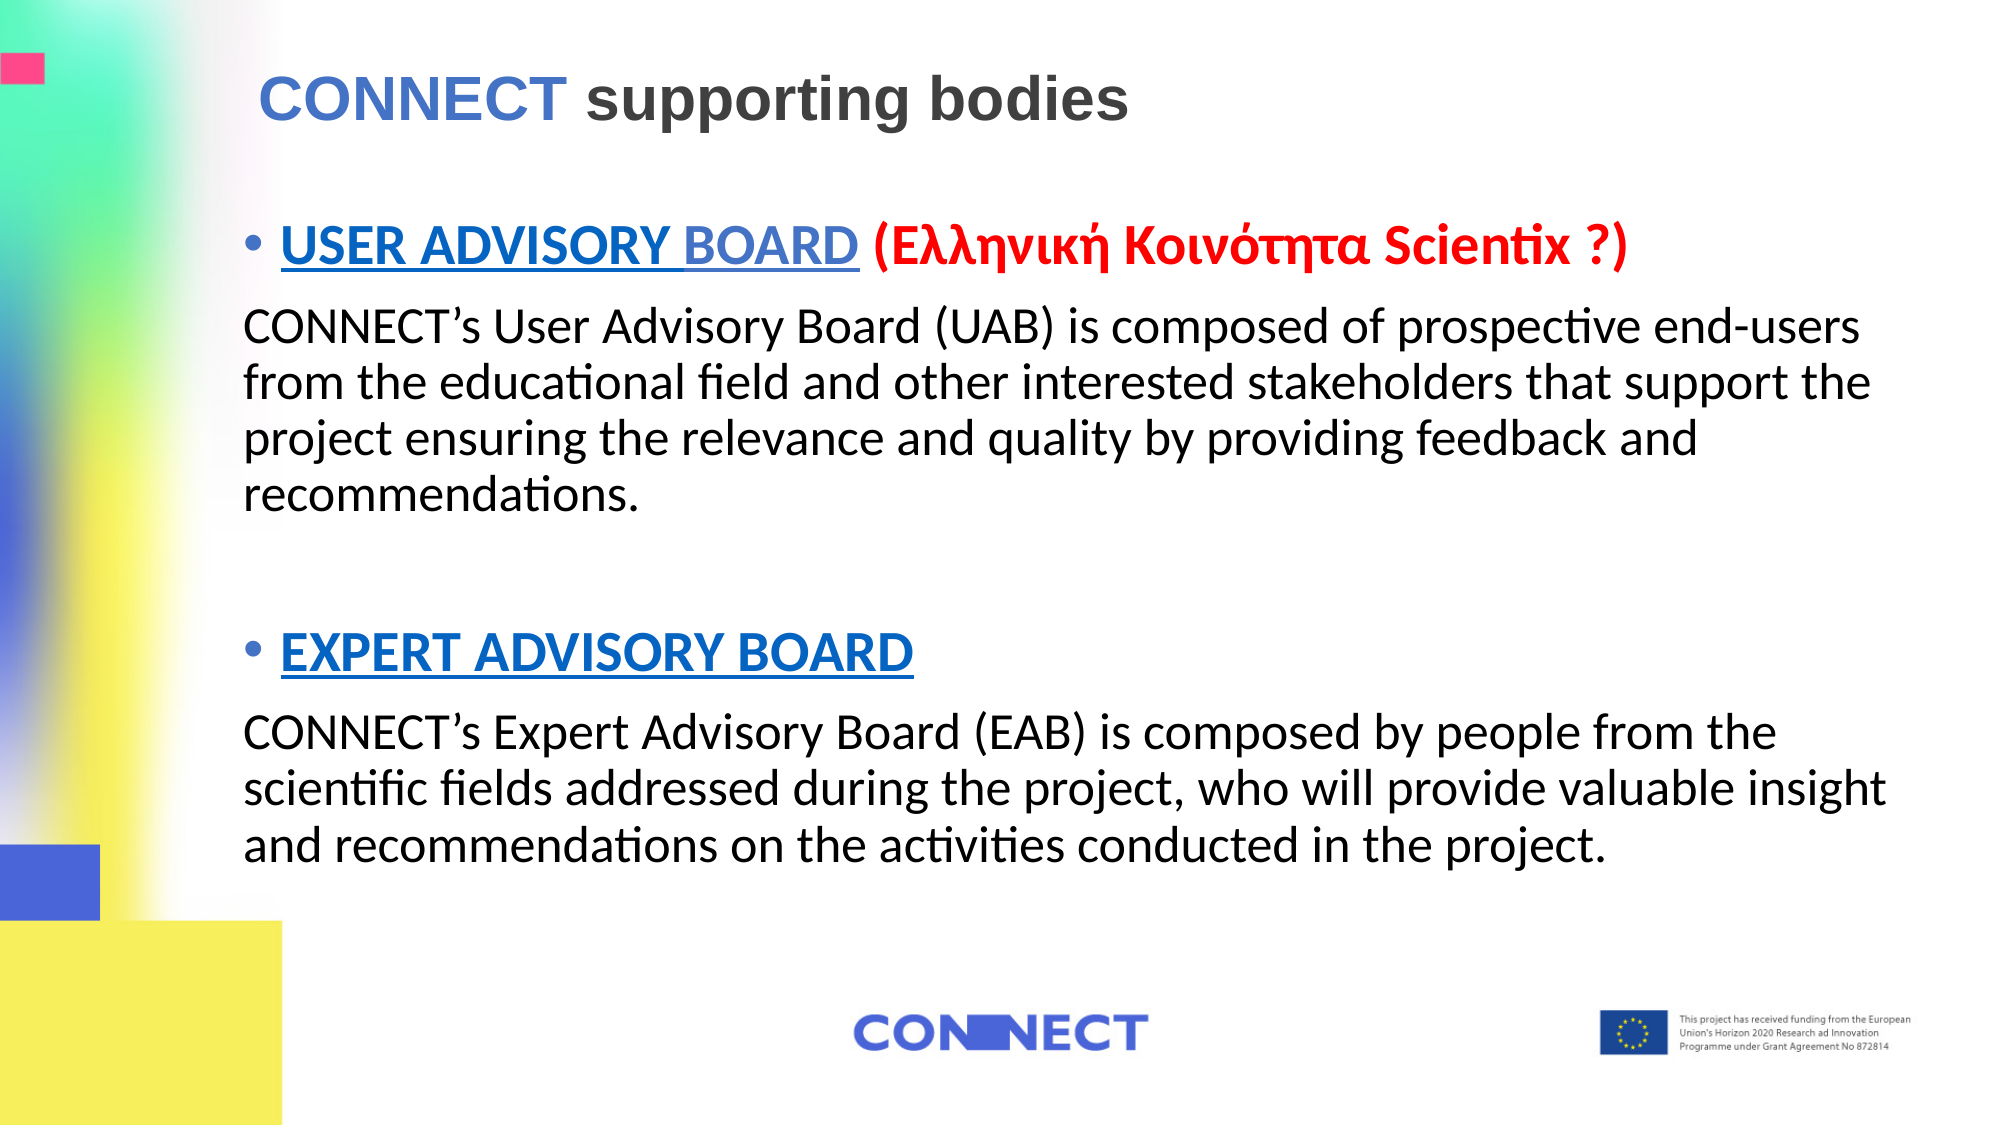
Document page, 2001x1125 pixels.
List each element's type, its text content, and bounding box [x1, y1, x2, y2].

list USER ADVISORY BOARD (Ελληνική Κοινότητα Scientix ?) CONNECT’s User Advisory Board (UAB) is composed of prospective end-users from the educational field and other interested stakeholders that support the project ensuring the relevance and quality by providing feedback and recommendations. EXPERT ADVISORY BOARD CONNECT’s Expert Advisory Board (EAB) is composed by people from the scientific fields addressed during the project, who will provide valuable insight and recommendations on the activities conducted in the project. [228, 206, 1954, 822]
title CONNECT supporting bodies [243, 59, 1757, 154]
picture [0, 0, 2001, 1125]
